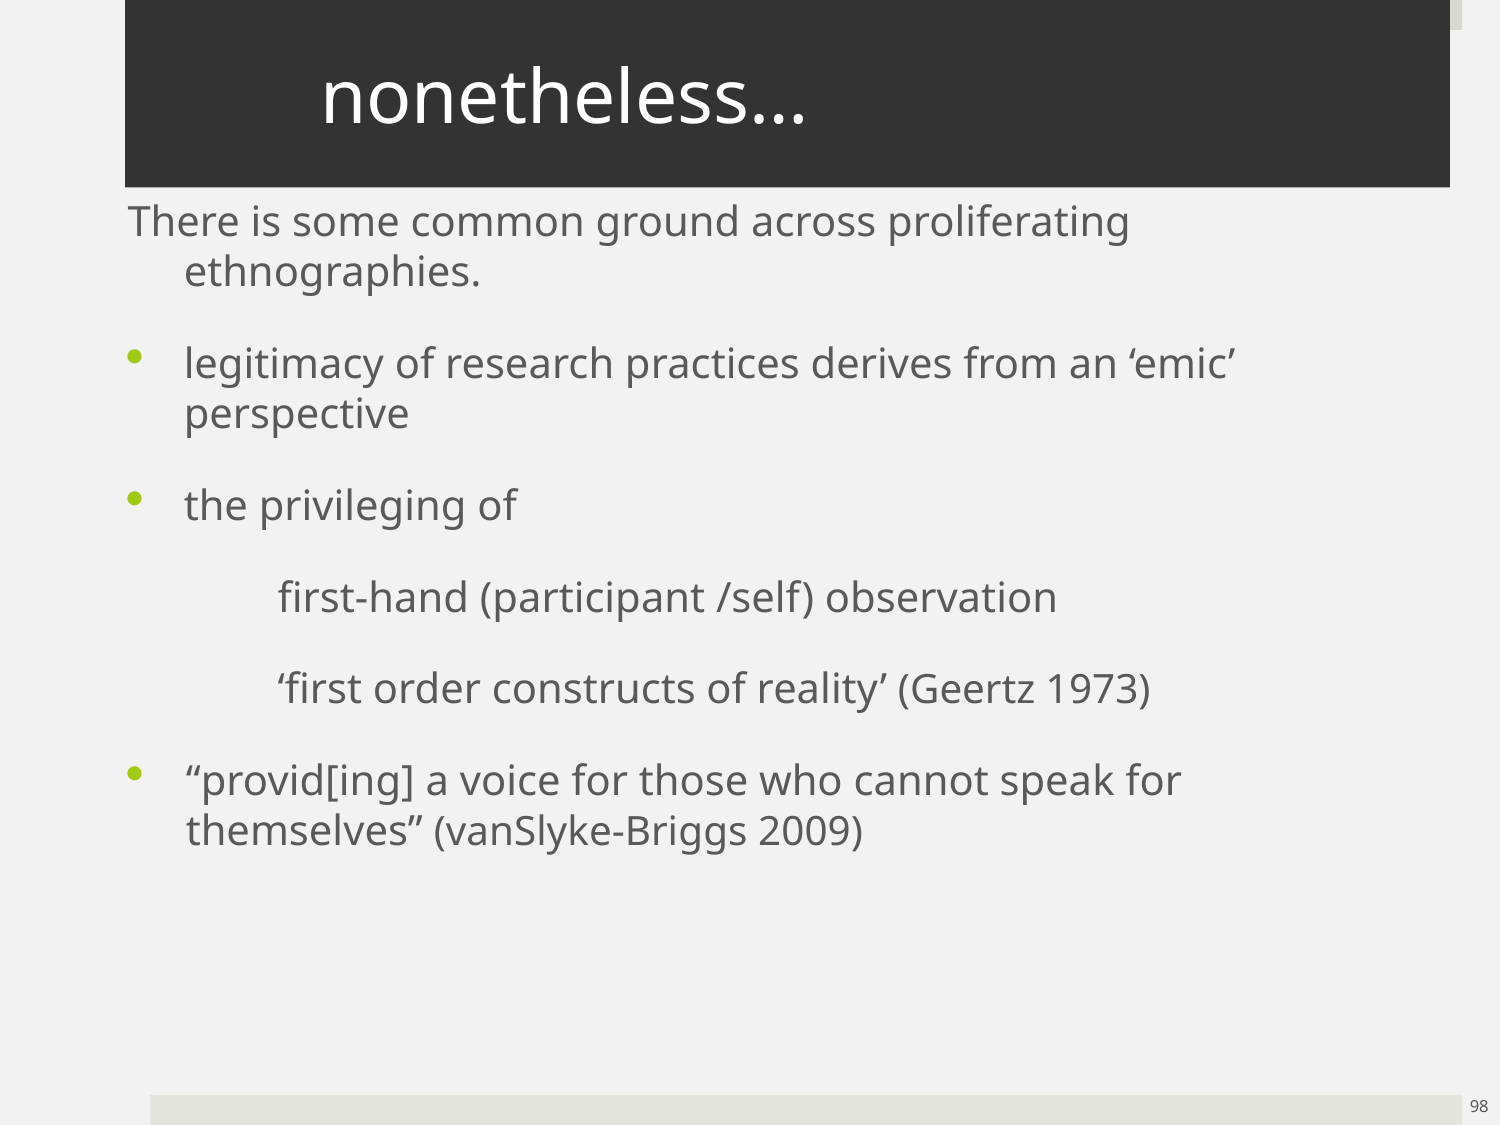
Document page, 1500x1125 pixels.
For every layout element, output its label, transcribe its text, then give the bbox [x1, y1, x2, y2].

title nonetheless… [125, 0, 1450, 188]
list There is some common ground across proliferating ethnographies. legitimacy of research practices derives from an ‘emic’ perspective the privileging of first-hand (participant /self) observation ‘first order constructs of reality’ (Geertz 1973) “provid[ing] a voice for those who cannot speak for themselves” (vanSlyke-Briggs 2009) [112, 187, 1438, 1078]
slide_number 98 [1441, 1077, 1500, 1125]
